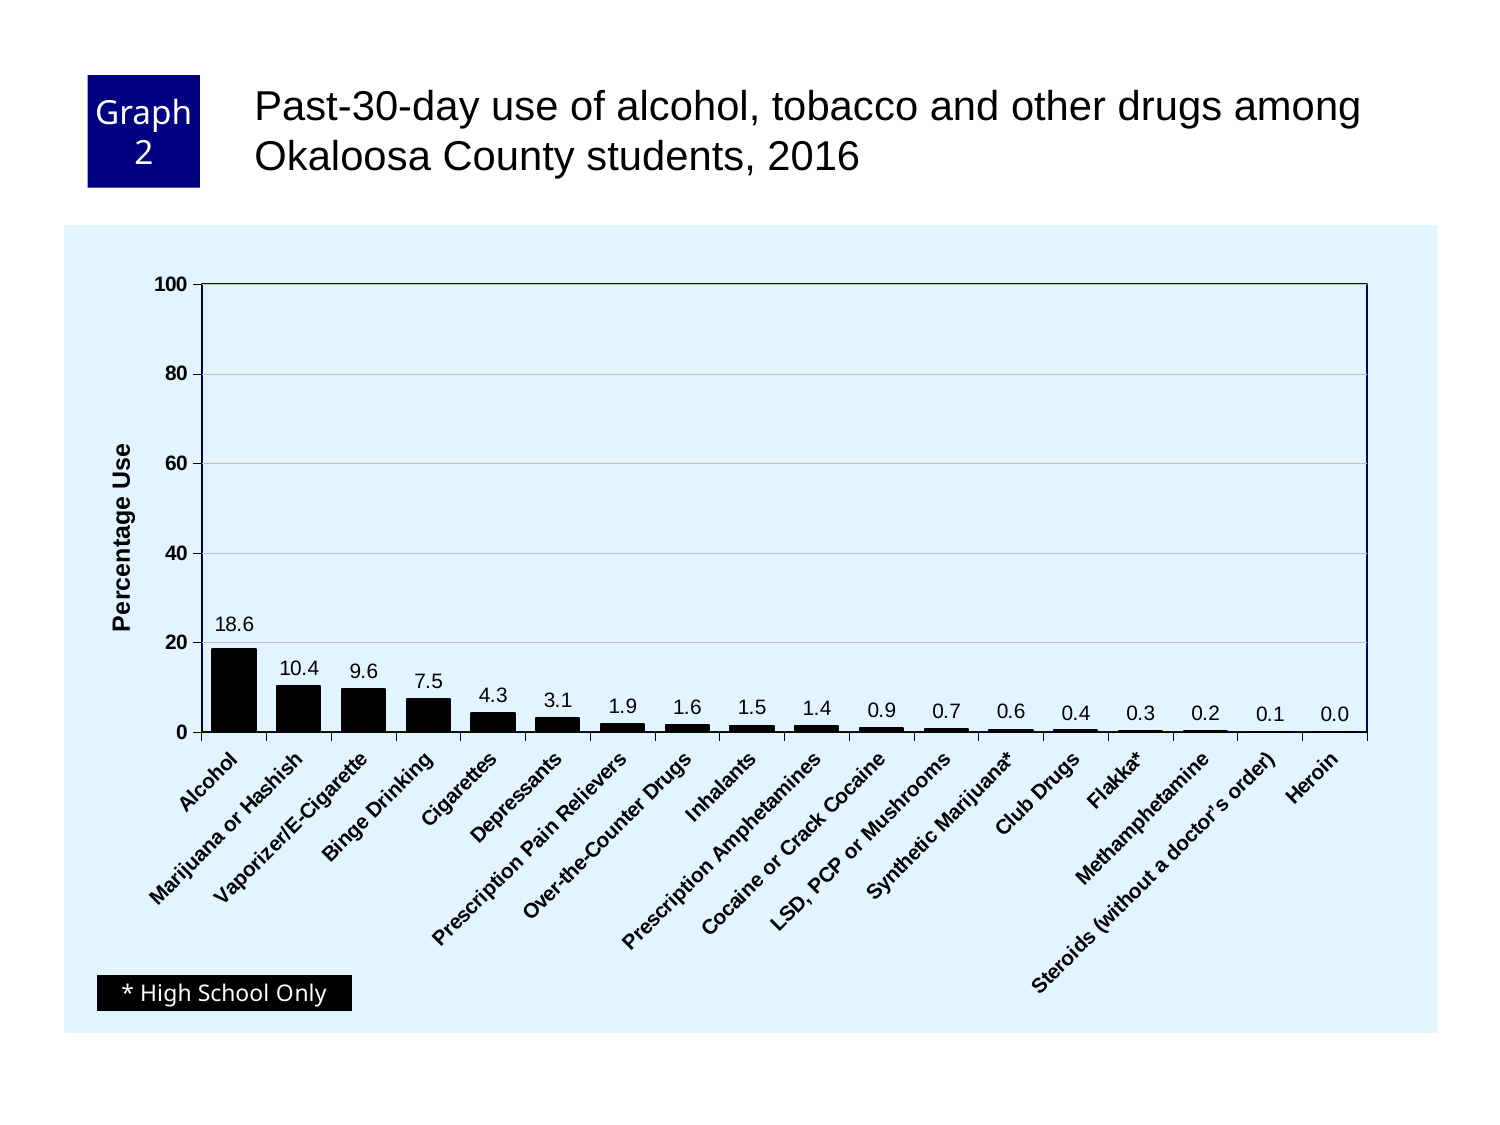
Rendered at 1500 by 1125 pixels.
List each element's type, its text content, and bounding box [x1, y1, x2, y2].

chart [63, 224, 1438, 1034]
text_box Past-30-day use of alcohol, tobacco and other drugs among Okaloosa County students, 2016 [249, 75, 1438, 200]
text_box Graph 2 [87, 75, 200, 188]
